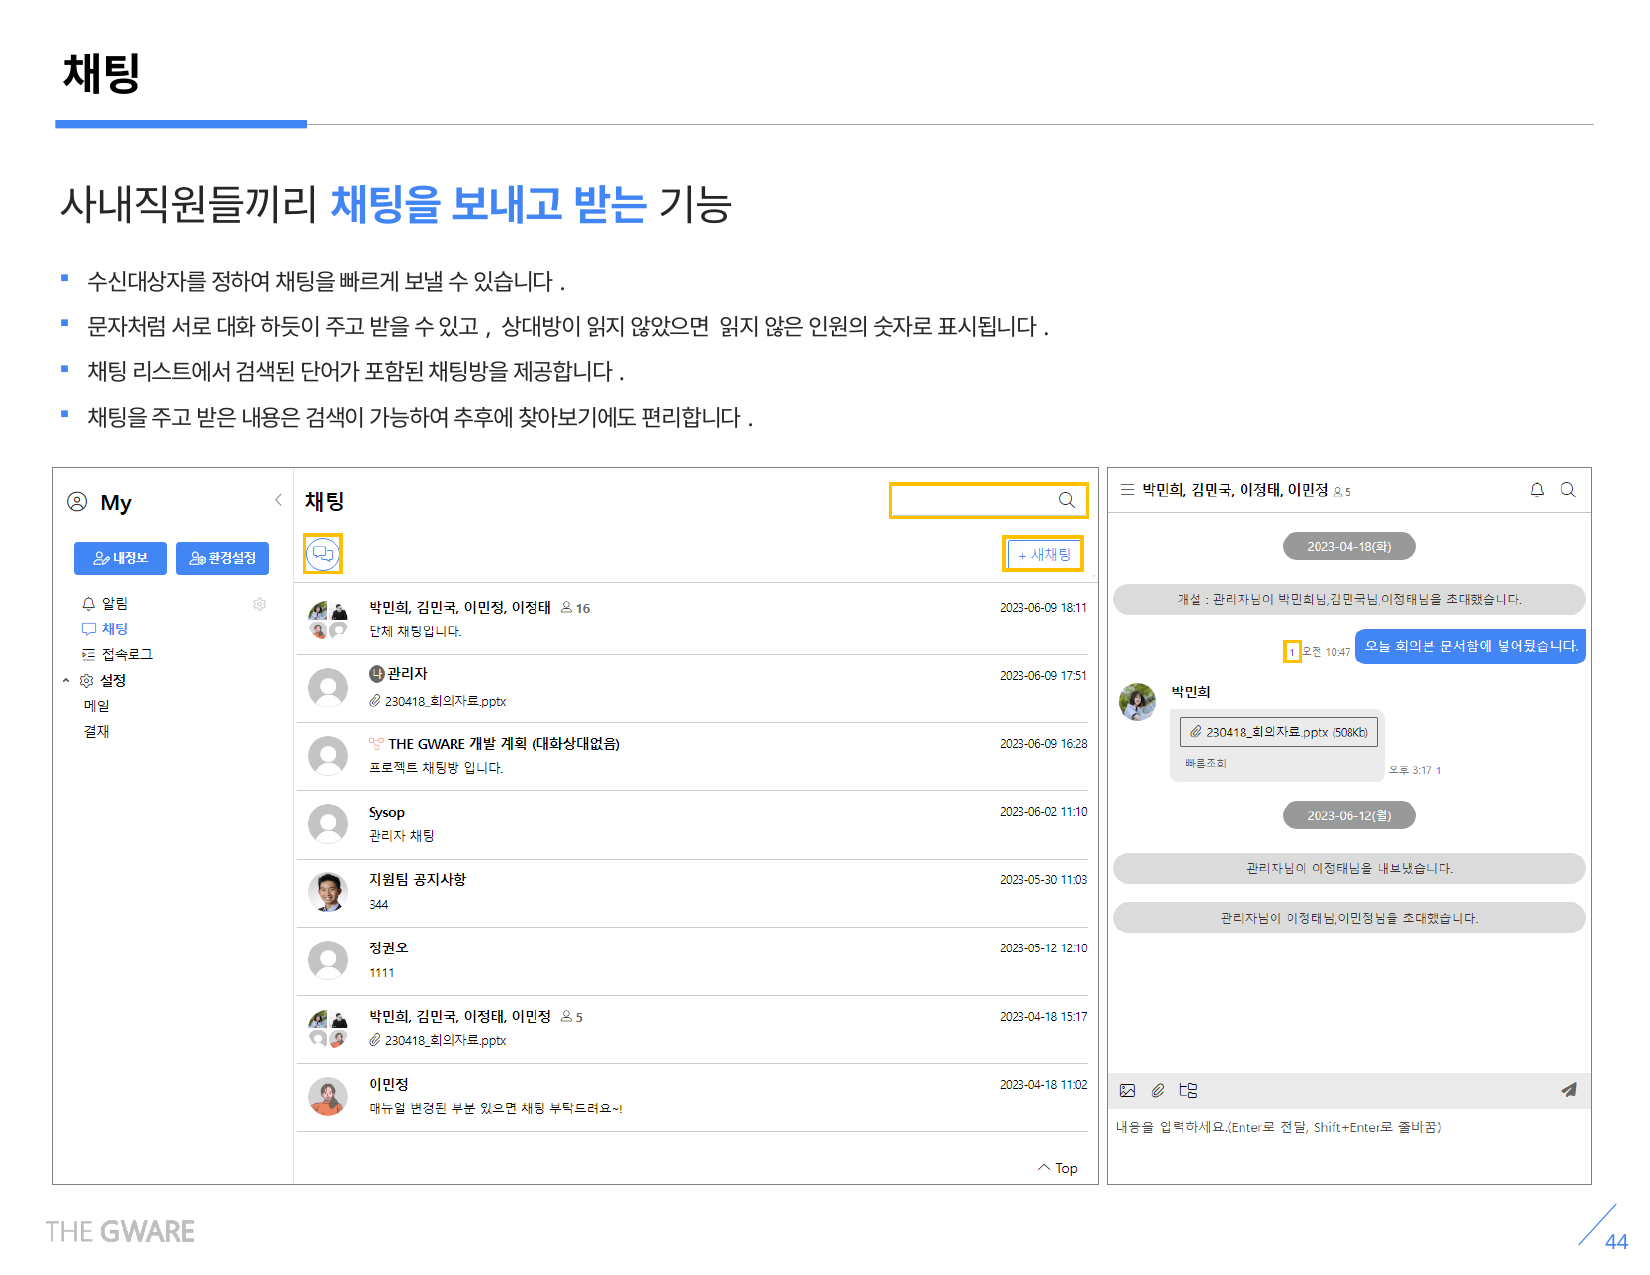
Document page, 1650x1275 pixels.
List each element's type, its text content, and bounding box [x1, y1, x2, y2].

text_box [52, 467, 1099, 1185]
text_box 수신대상자를 정하여 채팅을 빠르게 보낼 수 있습니다. 문자처럼 서로 대화 하듯이 주고 받을 수 있고, 상대방이 읽지 않았으면 읽지 않은 인원의 숫자로 표시됩니다. 채팅 리스트에서 검색된 단어가 포함된 채팅방을 제공합니다. 채팅을 주고 받은 내용은 검색이 가능하여 추후에 찾아보기에도 편리합니다. [45, 246, 1626, 433]
text_box 사내직원들끼리 채팅을 보내고 받는 기능 [45, 145, 1626, 246]
text_box 채팅 [47, 41, 158, 107]
picture [1107, 467, 1592, 1185]
picture [45, 1220, 194, 1242]
